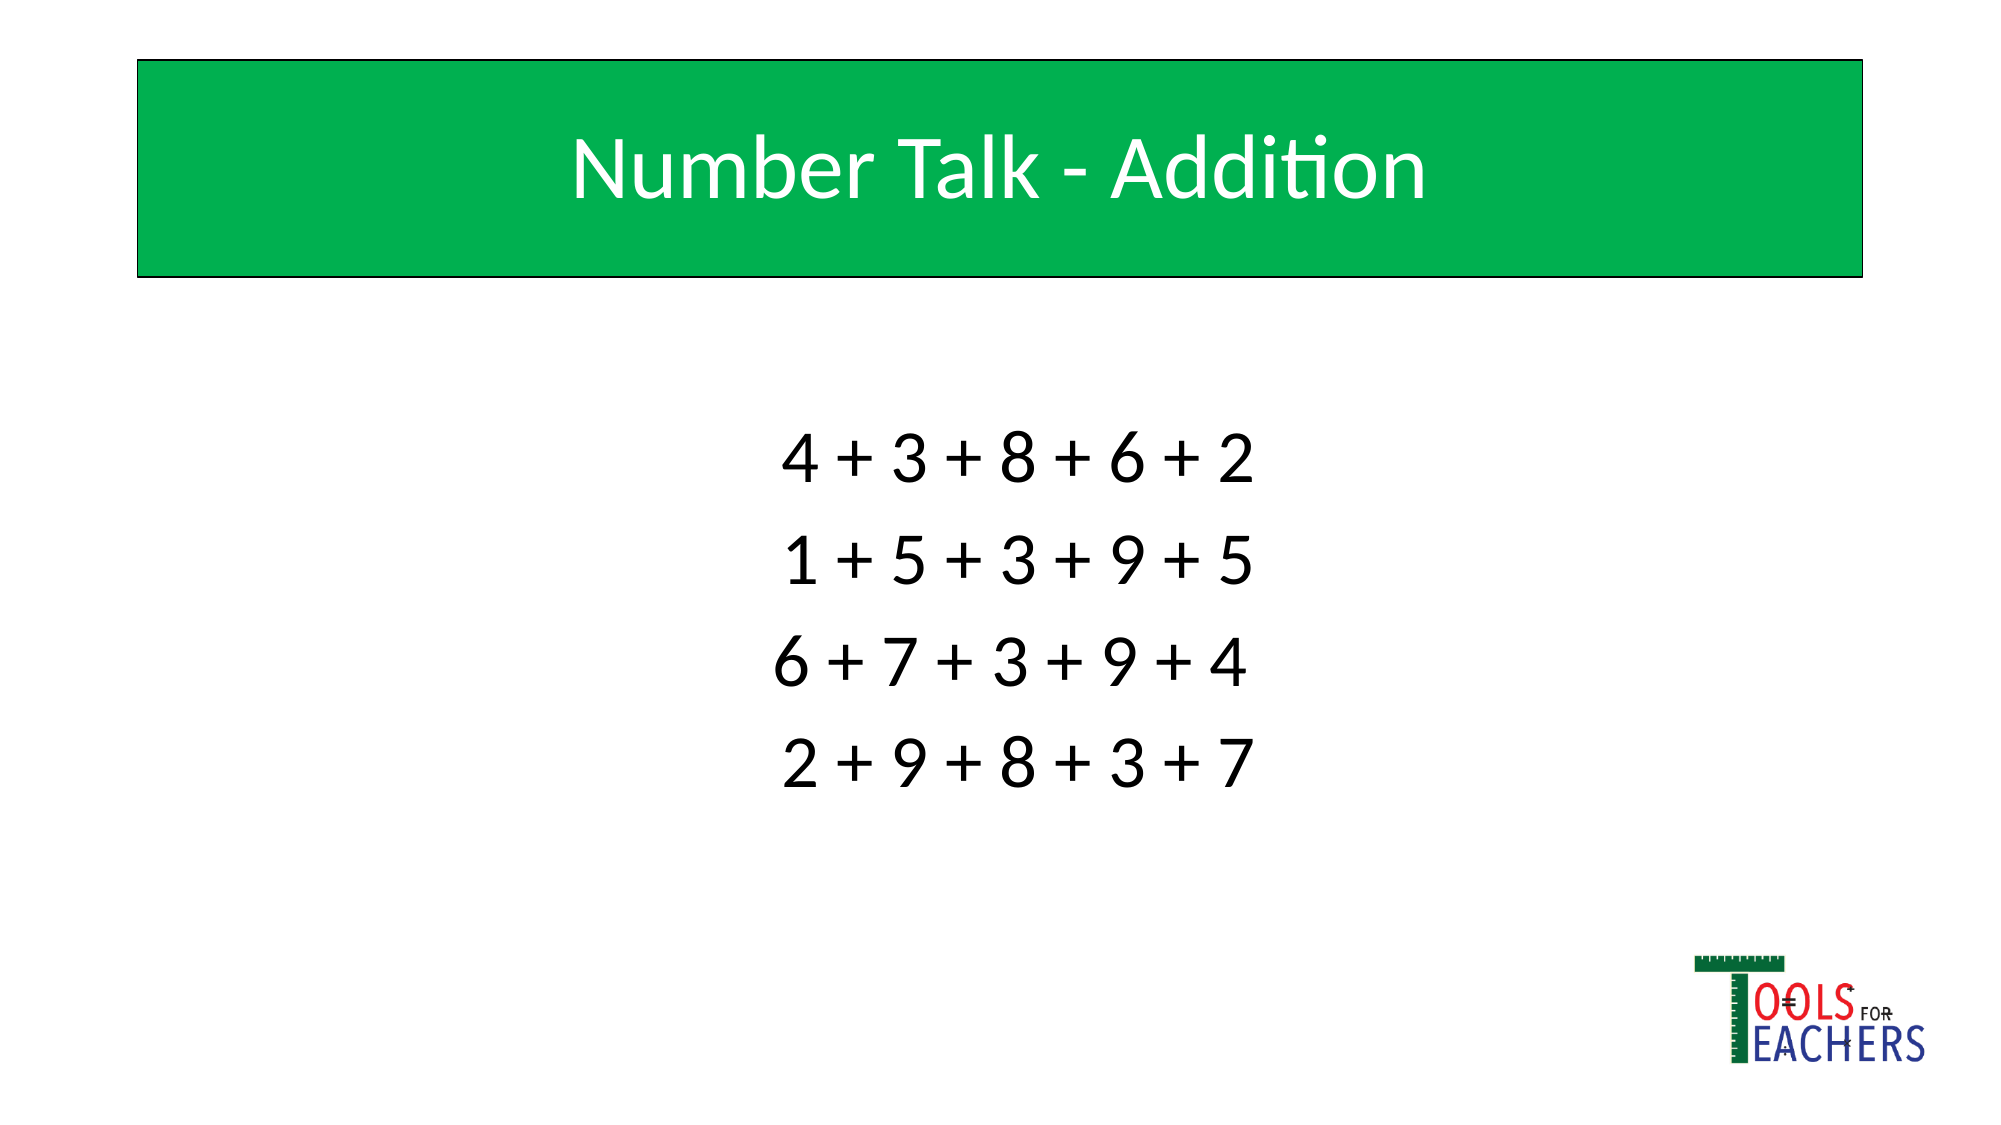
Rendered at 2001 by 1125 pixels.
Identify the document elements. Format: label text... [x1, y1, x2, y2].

picture [1688, 917, 1938, 1110]
list 4 + 3 + 8 + 6 + 2 1 + 5 + 3 + 9 + 5 6 + 7 + 3 + 9 + 4 2 + 9 + 8 + 3 + 7 [137, 299, 1863, 1014]
title Number Talk - Addition [137, 59, 1863, 278]
